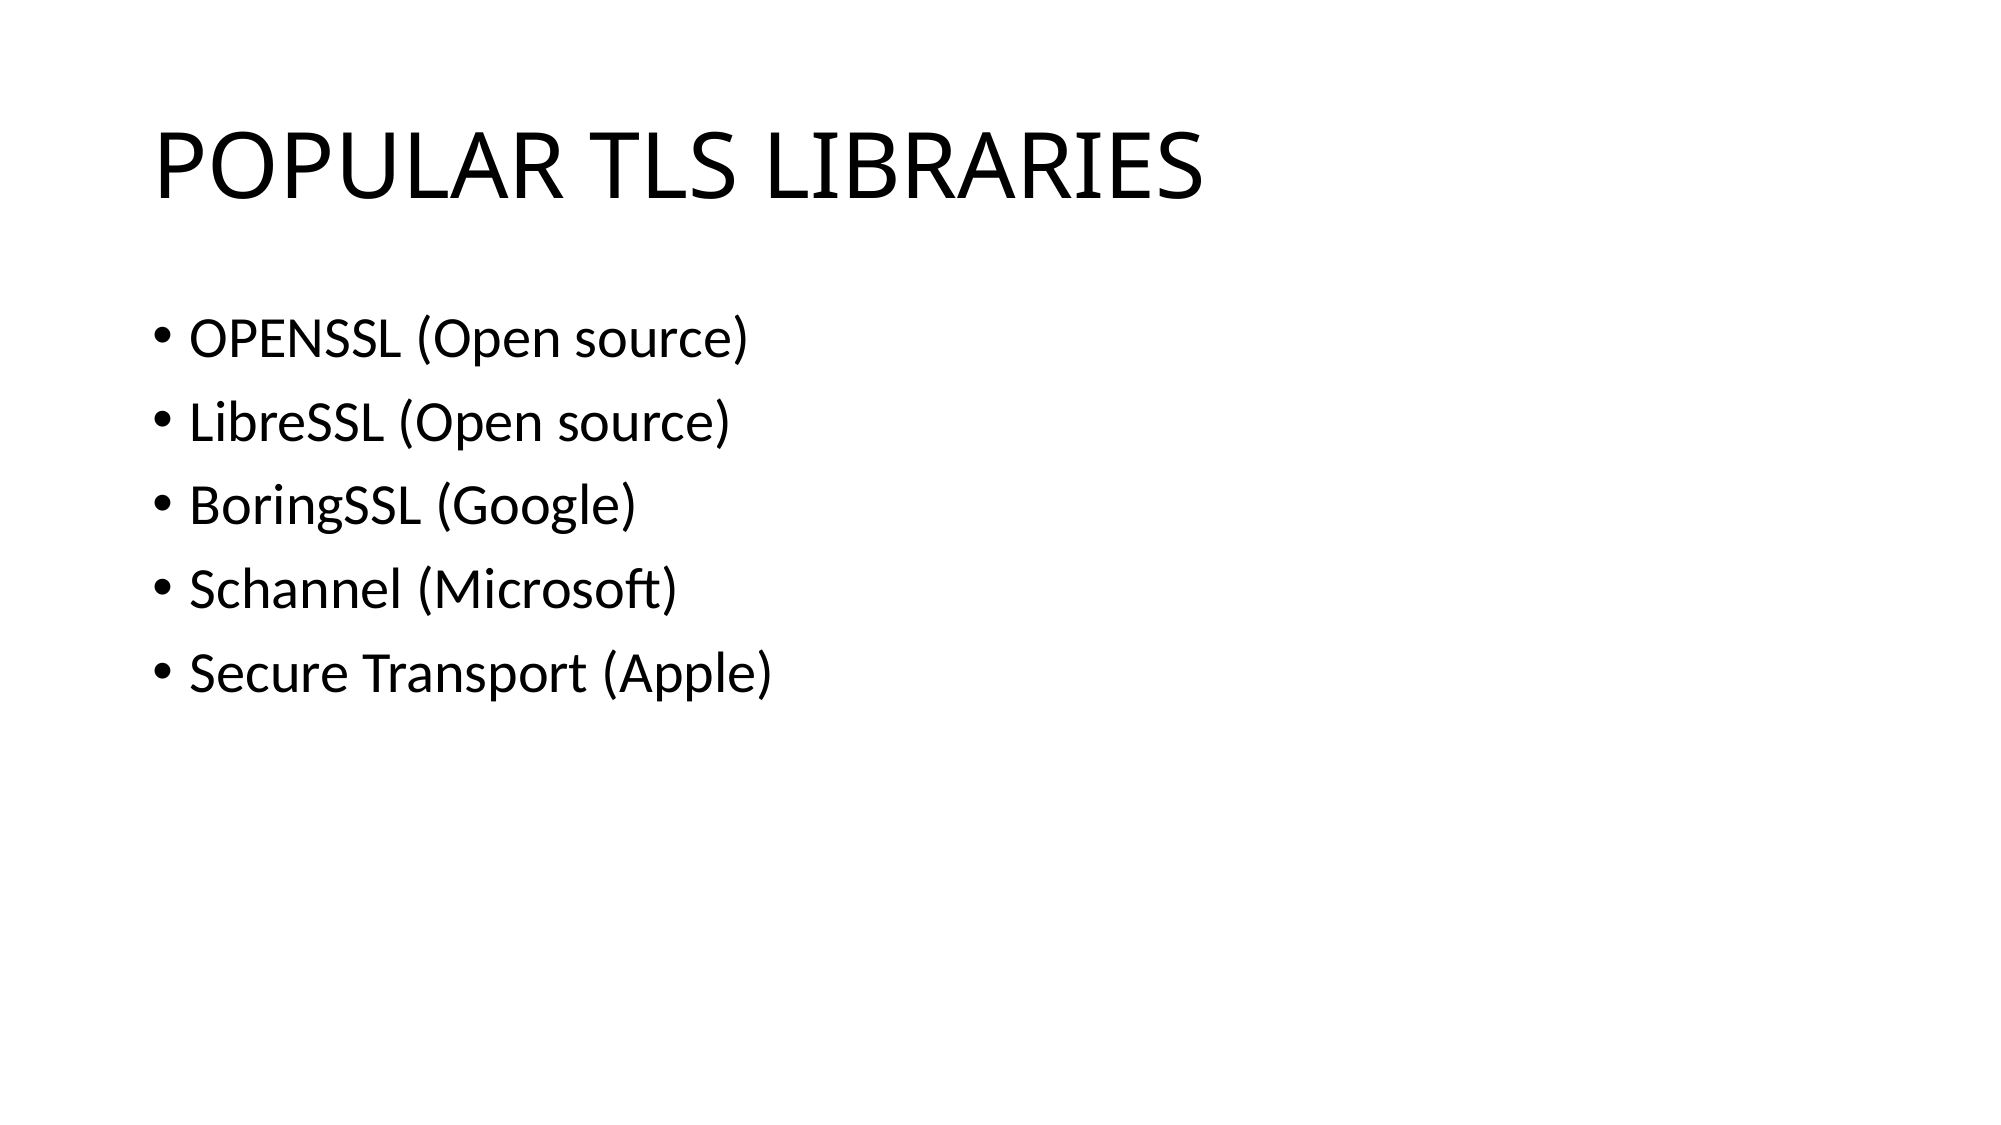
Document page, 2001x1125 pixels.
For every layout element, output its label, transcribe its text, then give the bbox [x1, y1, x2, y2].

title POPULAR TLS LIBRARIES [137, 59, 1863, 278]
list OPENSSL (Open source) LibreSSL (Open source) BoringSSL (Google) Schannel (Microsoft) Secure Transport (Apple) [137, 299, 1863, 1014]
